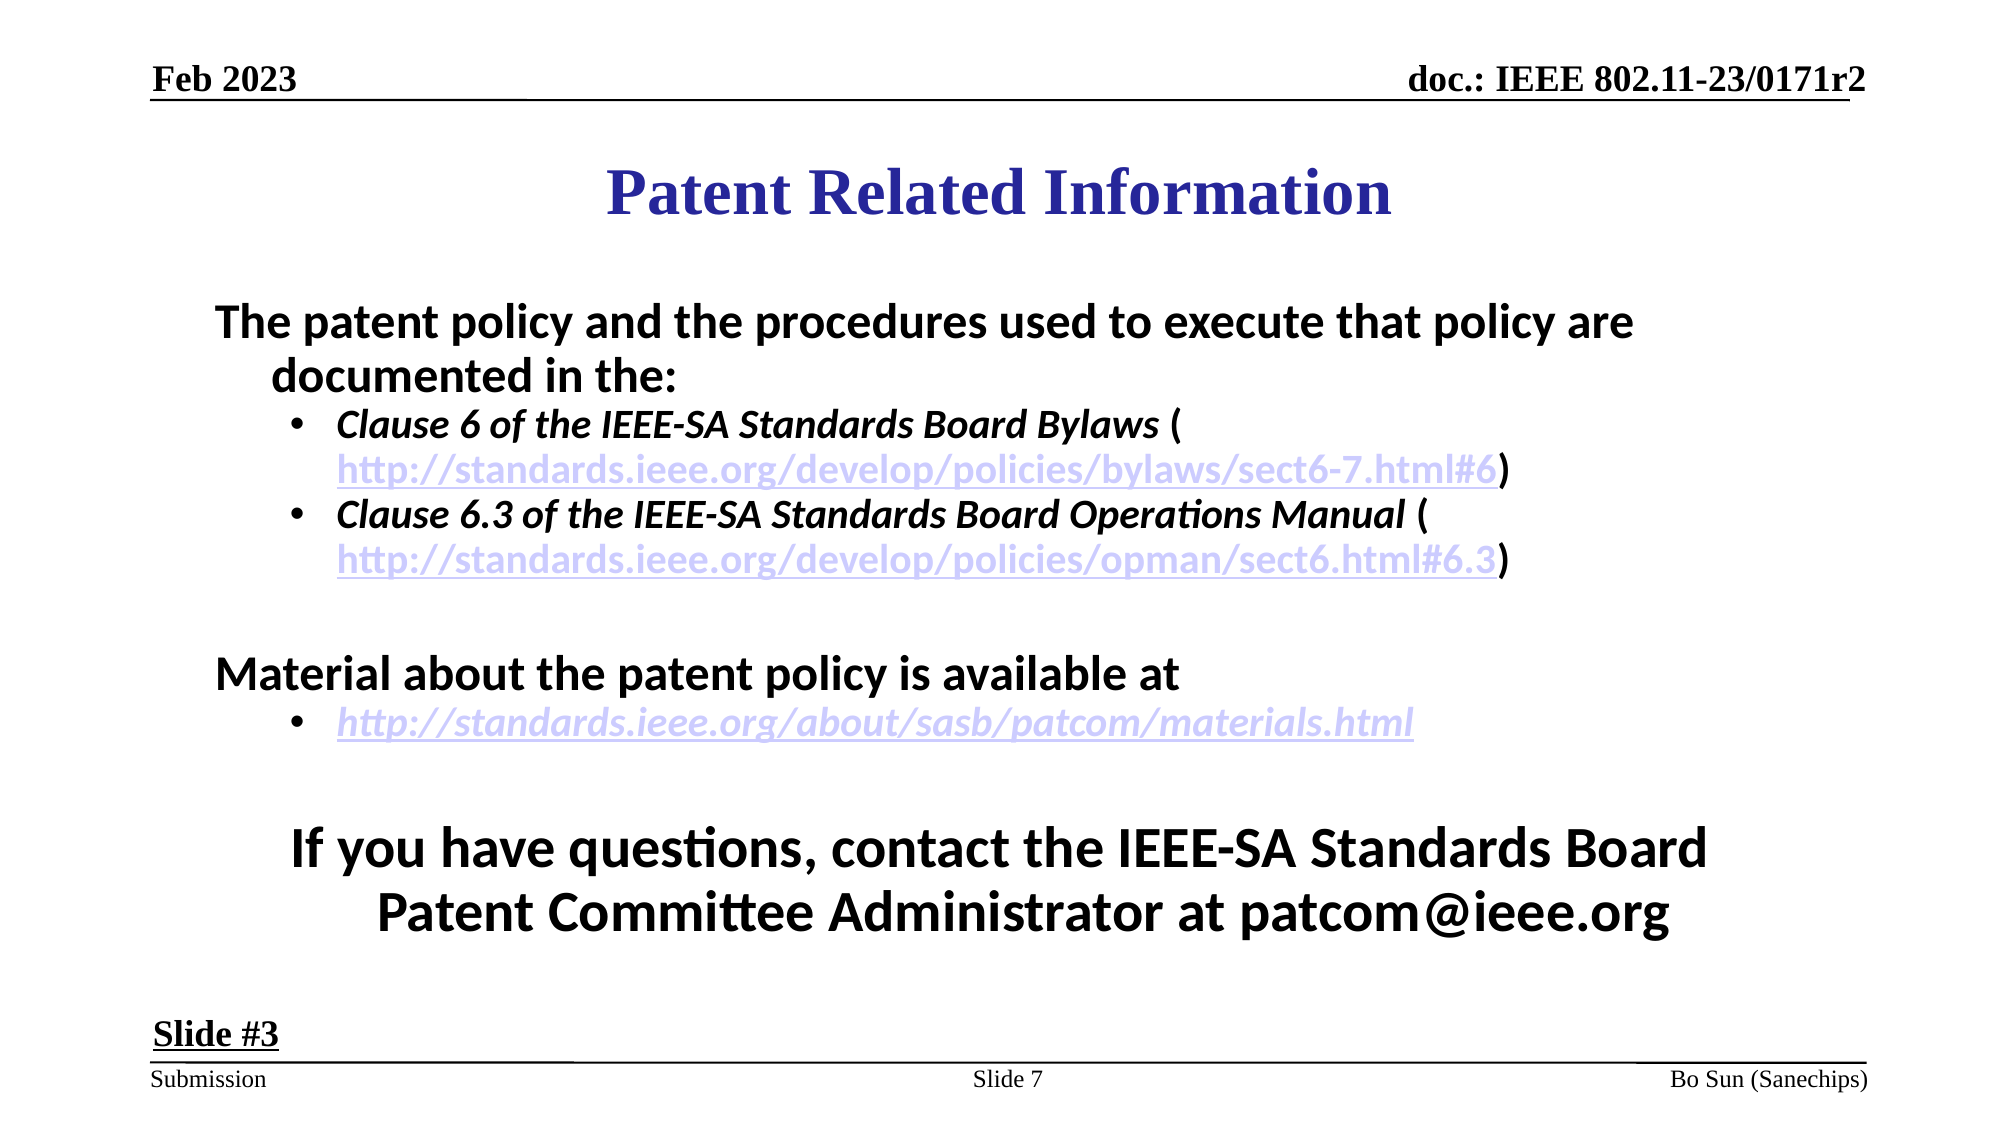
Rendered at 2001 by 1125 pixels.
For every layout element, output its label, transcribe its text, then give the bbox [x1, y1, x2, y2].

text_box The patent policy and the procedures used to execute that policy are documented in the: Clause 6 of the IEEE-SA Standards Board Bylaws (http://standards.ieee.org/develop/policies/bylaws/sect6-7.html#6) Clause 6.3 of the IEEE-SA Standards Board Operations Manual (http://standards.ieee.org/develop/policies/opman/sect6.html#6.3) Material about the patent policy is available at http://standards.ieee.org/about/sasb/patcom/materials.html If you have questions, contact the IEEE-SA Standards Board Patent Committee Administrator at patcom@ieee.org [200, 287, 1800, 988]
text_box Patent Related Information [362, 100, 1638, 276]
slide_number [152, 54, 563, 100]
text_box Slide #3 [138, 1002, 295, 1062]
slide_number Slide 7 [949, 1061, 1067, 1123]
footer Bo Sun (Sanechips) [1171, 1061, 1869, 1093]
